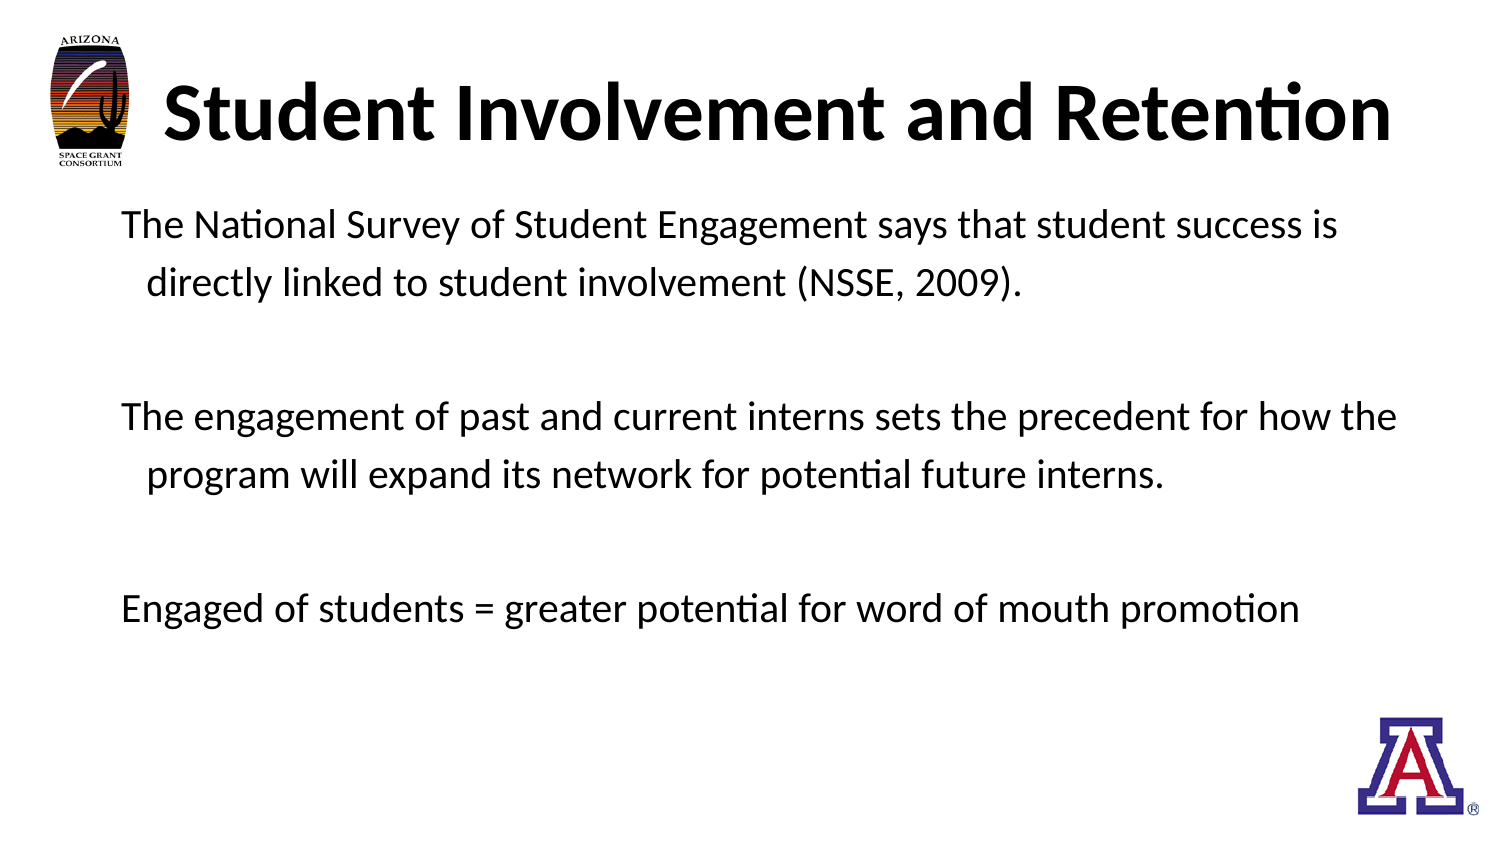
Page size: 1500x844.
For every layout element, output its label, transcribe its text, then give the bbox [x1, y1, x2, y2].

list The National Survey of Student Engagement says that student success is directly linked to student involvement (NSSE, 2009). The engagement of past and current interns sets the precedent for how the program will expand its network for potential future interns. Engaged of students = greater potential for word of mouth promotion [75, 174, 1425, 692]
picture [1354, 714, 1479, 819]
title Student Involvement and Retention [104, 31, 1455, 173]
picture [34, 35, 146, 169]
